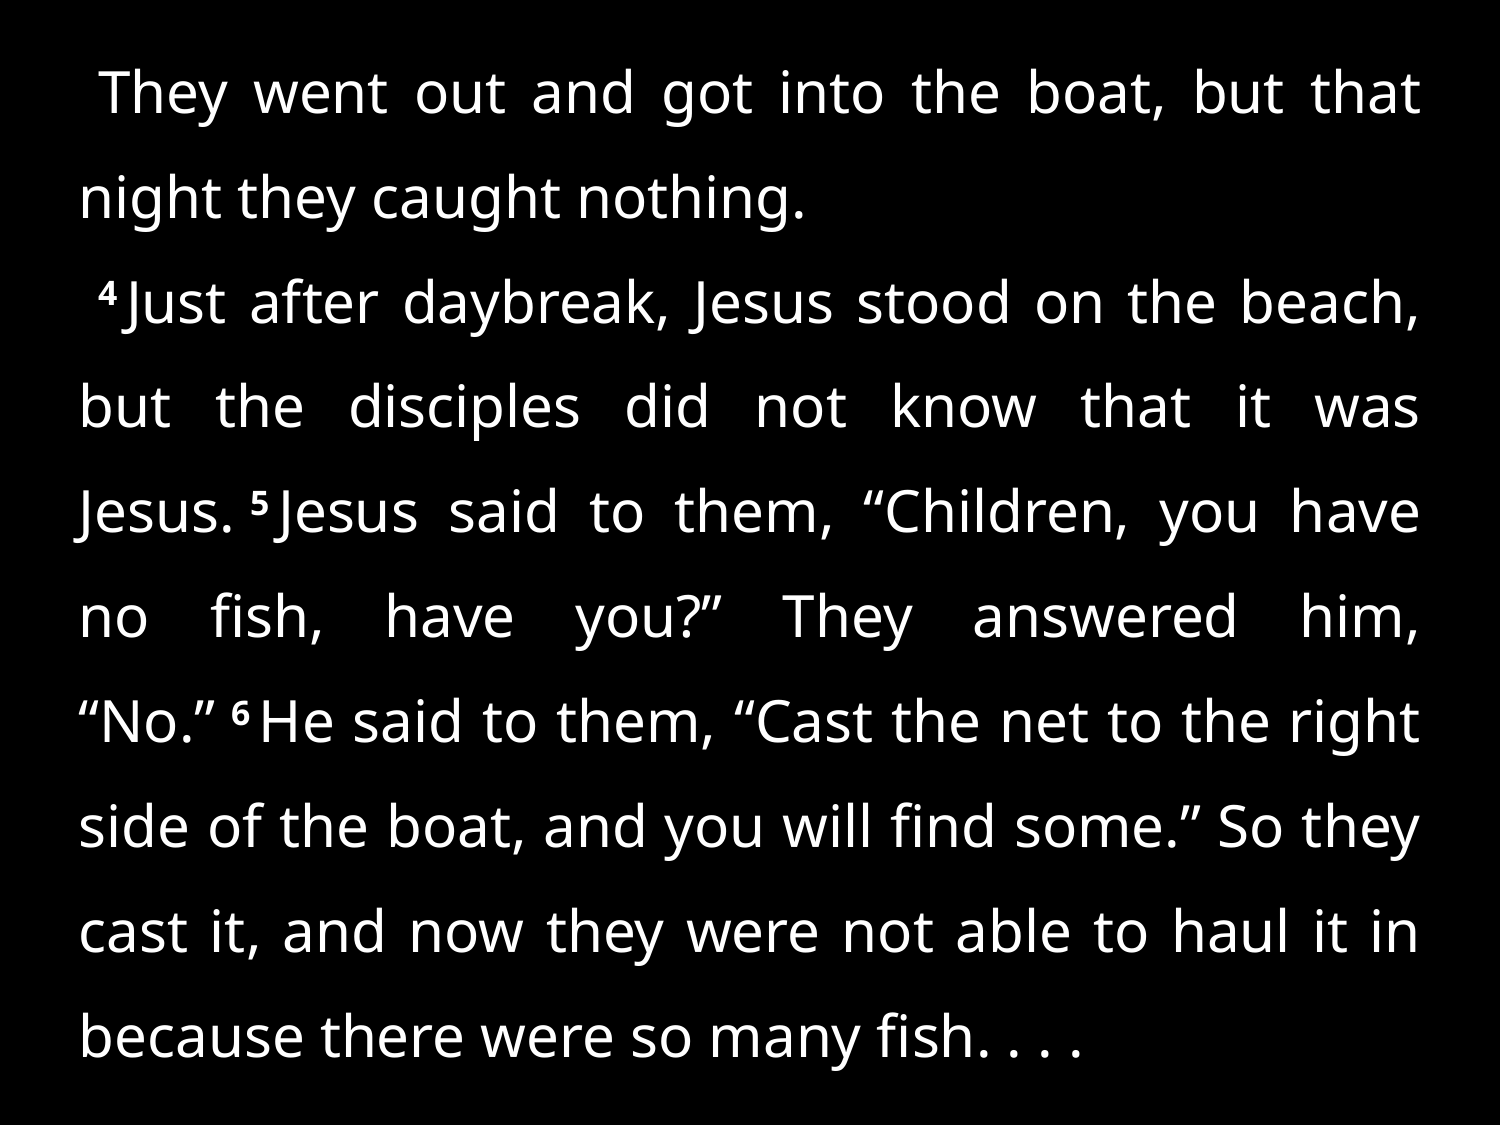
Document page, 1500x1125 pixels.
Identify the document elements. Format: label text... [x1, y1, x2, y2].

text_box They went out and got into the boat, but that night they caught nothing. 4 Just after daybreak, Jesus stood on the beach, but the disciples did not know that it was Jesus. 5 Jesus said to them, “Children, you have no fish, have you?” They answered him, “No.” 6 He said to them, “Cast the net to the right side of the boat, and you will find some.” So they cast it, and now they were not able to haul it in because there were so many fish. . . . [64, 12, 1436, 1077]
